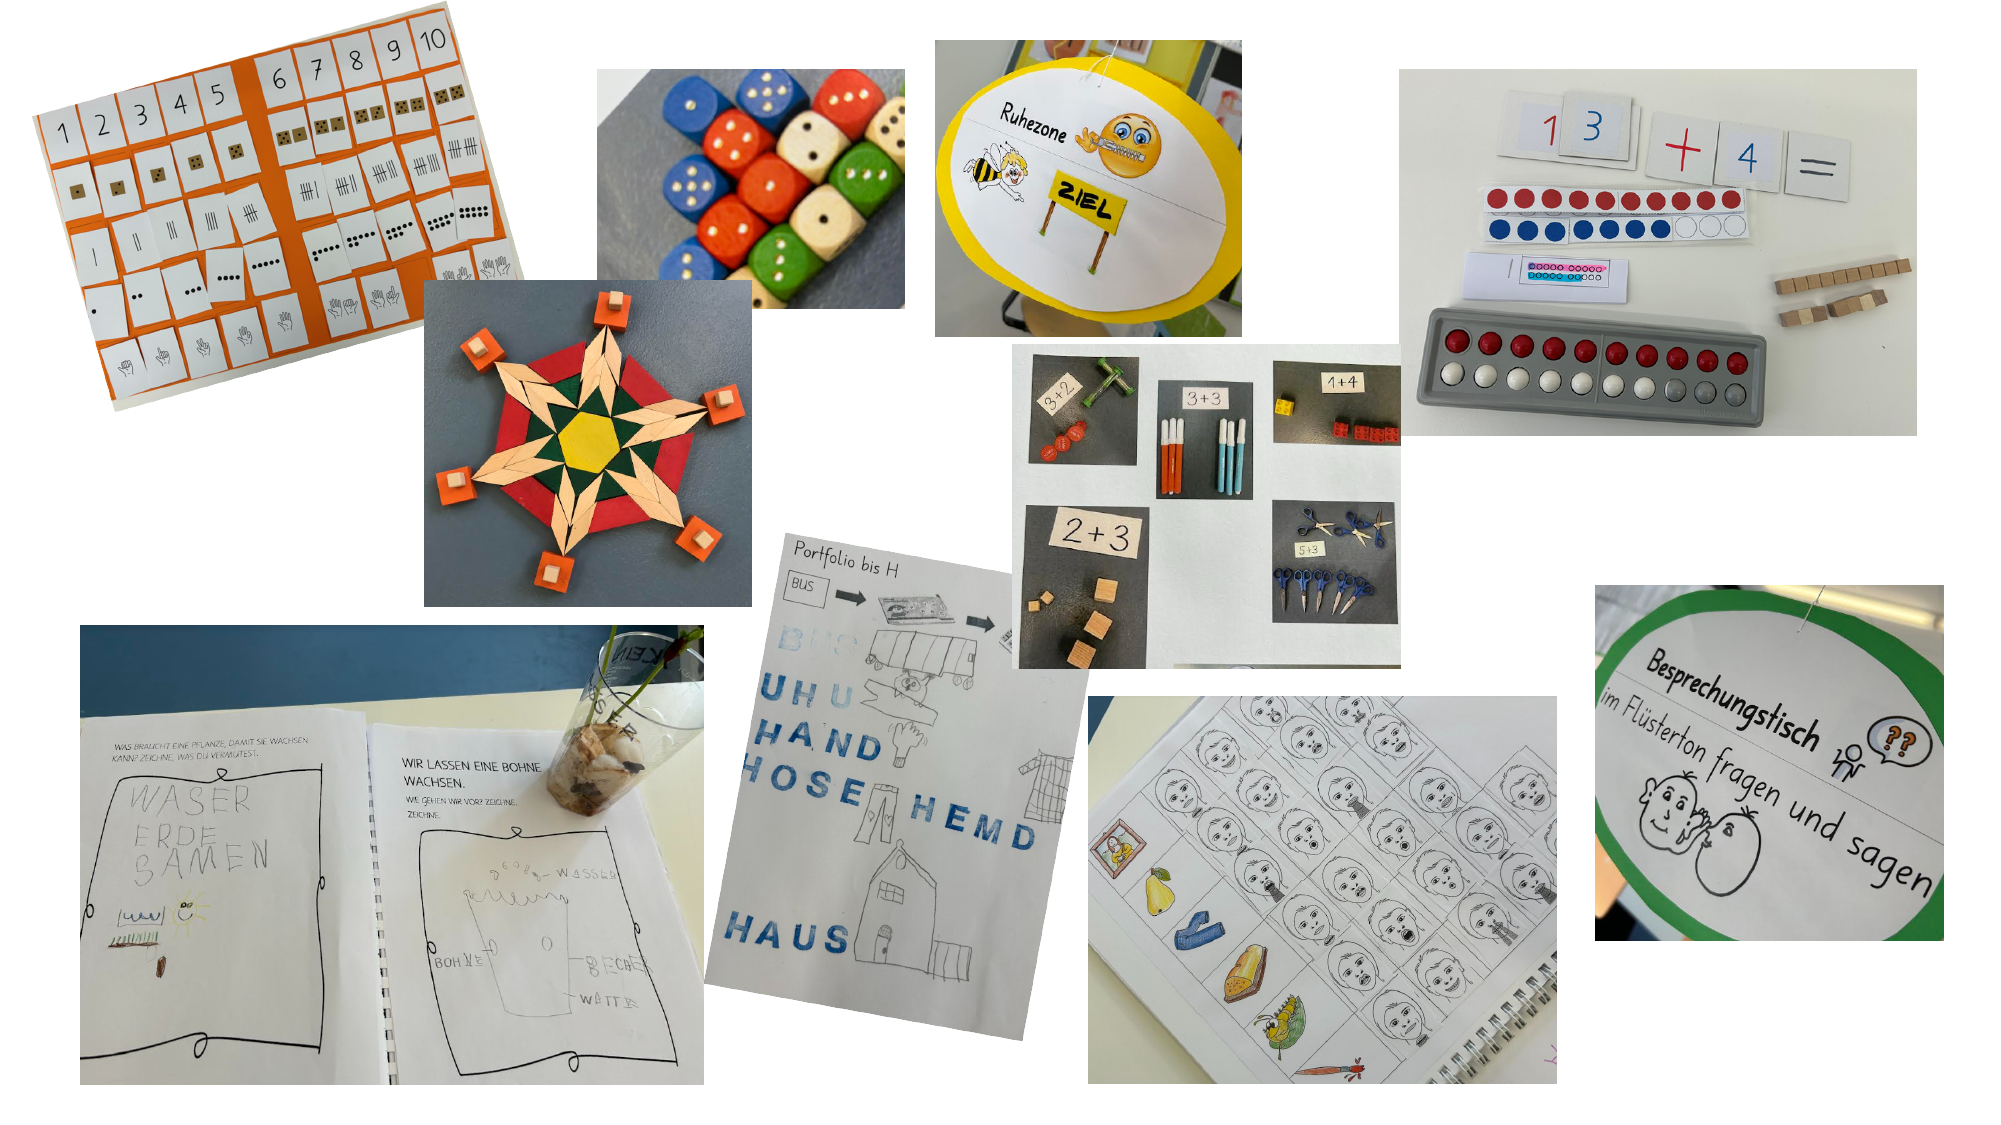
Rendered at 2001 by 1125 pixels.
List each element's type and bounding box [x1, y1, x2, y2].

list [65, 51, 495, 360]
picture [80, 69, 1917, 1085]
picture [1595, 585, 1944, 941]
picture [935, 40, 1242, 337]
picture [266, 0, 460, 51]
picture [32, 107, 65, 231]
picture [423, 69, 905, 607]
picture [101, 360, 299, 412]
